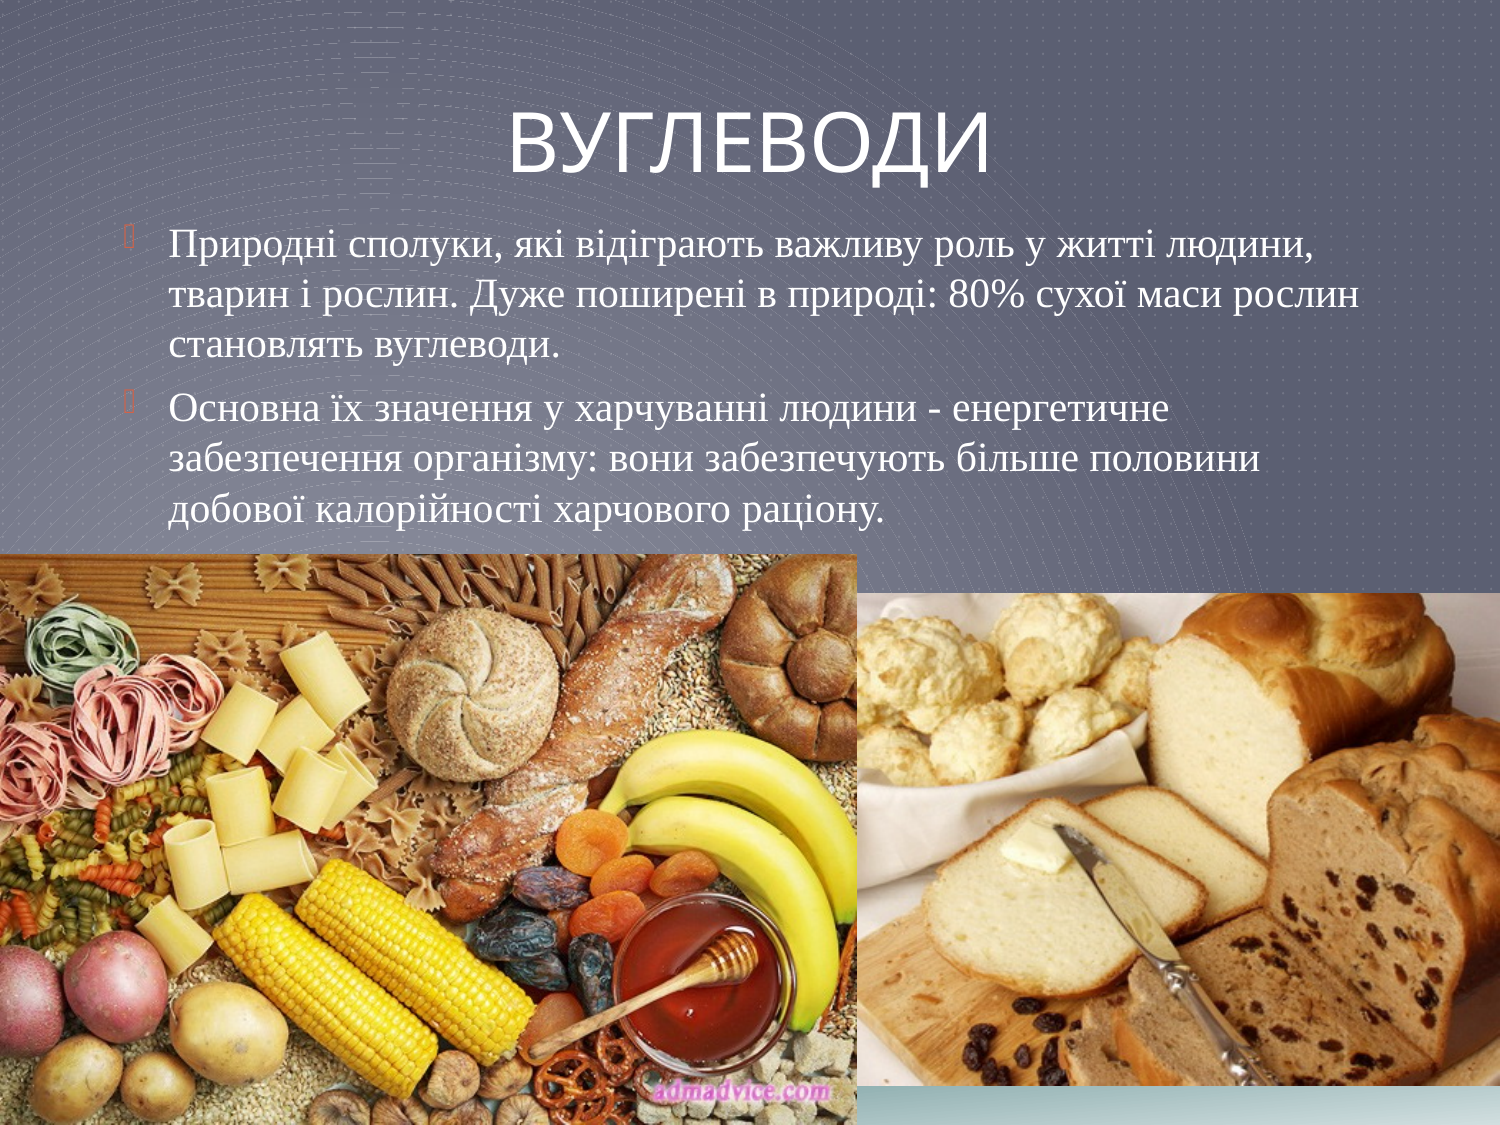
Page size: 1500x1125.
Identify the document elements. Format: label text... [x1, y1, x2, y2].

picture [0, 553, 1500, 1125]
title Вуглеводи [112, 45, 1388, 208]
list Природні сполуки, які відіграють важливу роль у житті людини, тварин і рослин. Дуже поширені в природі: 80% сухої маси рослин становлять вуглеводи. Основна їх значення у харчуванні людини - енергетичне забезпечення організму: вони забезпечують більше половини добової калорійності харчового раціону. [112, 208, 1388, 592]
